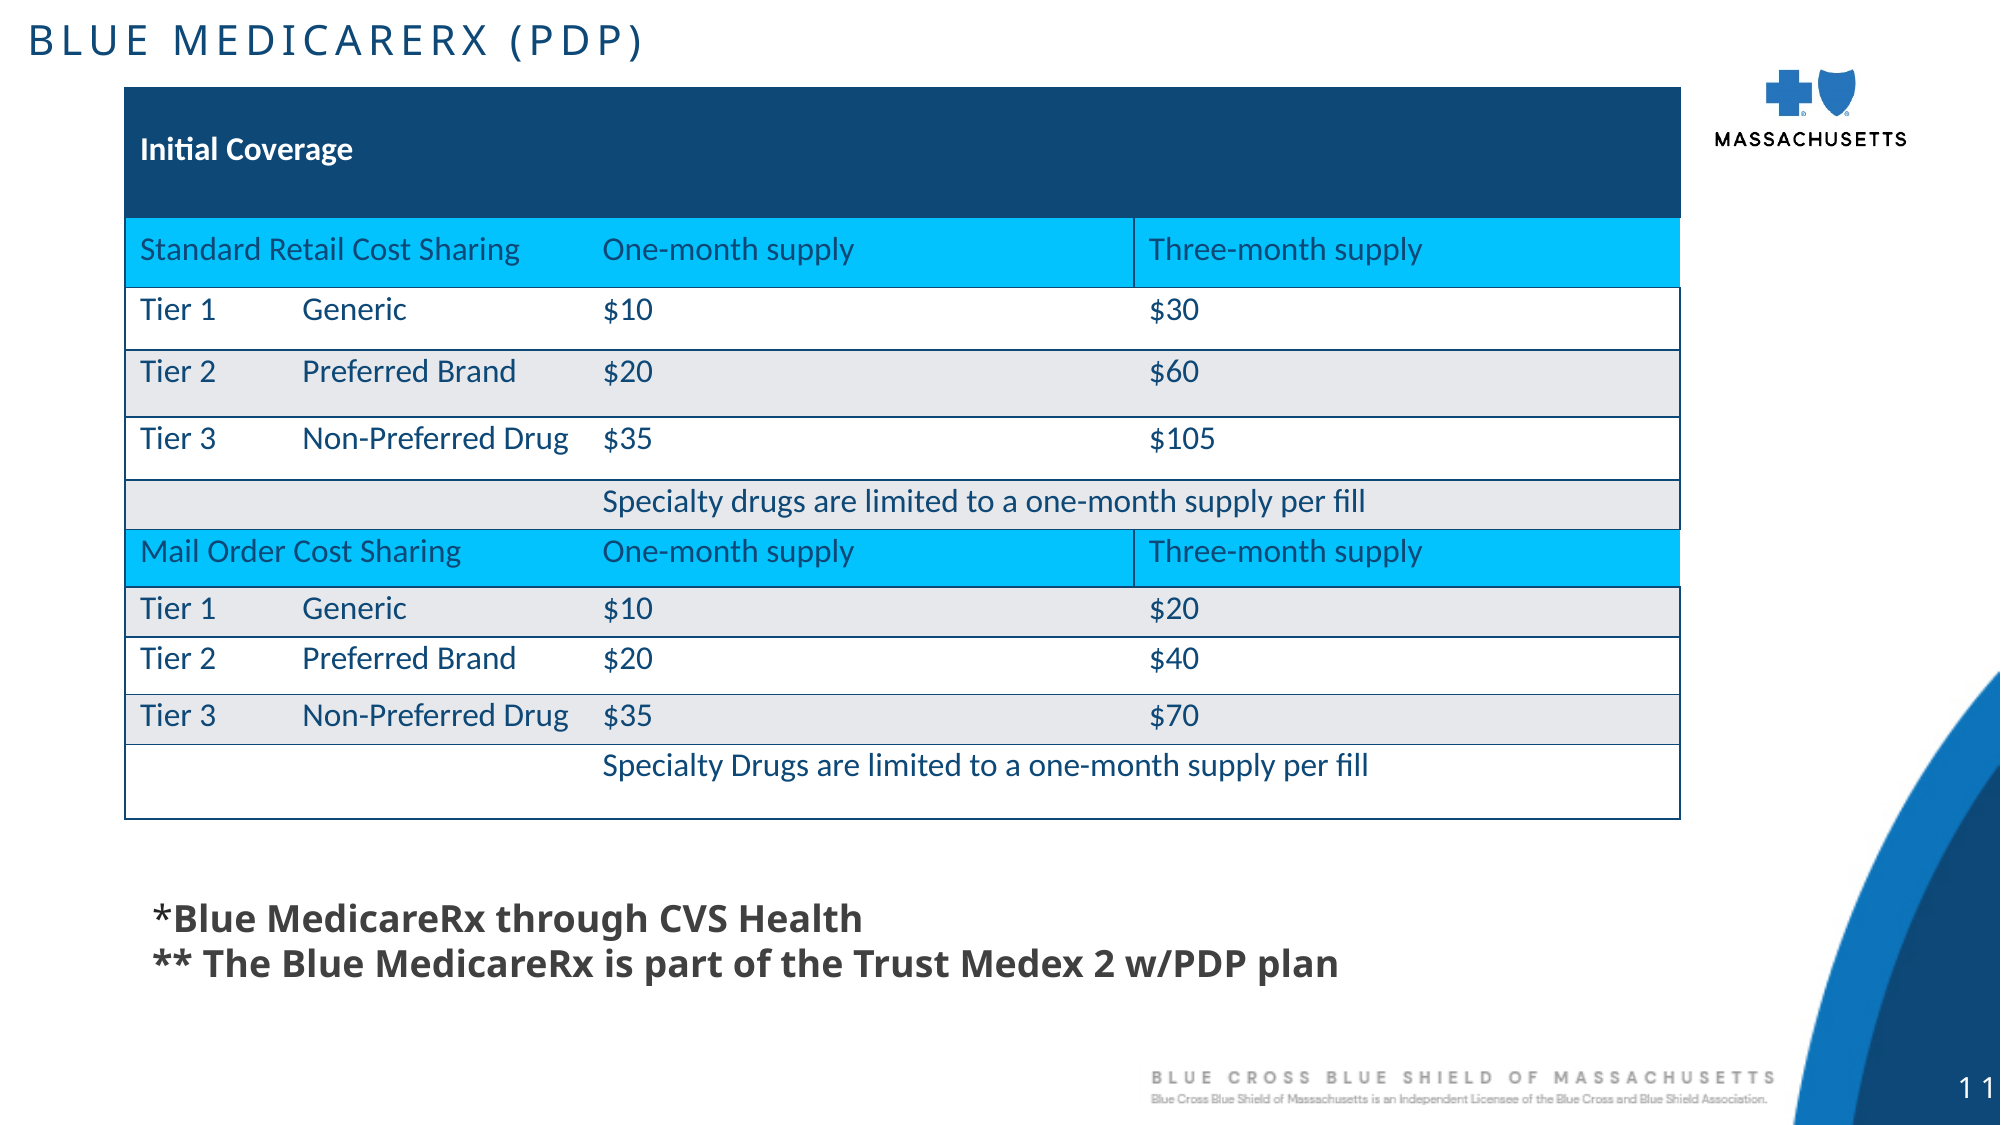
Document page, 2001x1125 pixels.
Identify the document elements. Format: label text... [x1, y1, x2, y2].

table_cell Tier 2 [126, 351, 287, 416]
table_cell One-month supply [588, 218, 1133, 287]
table_header Initial Coverage [126, 88, 588, 216]
table_cell $105 [1134, 418, 1679, 479]
text_box *Blue MedicareRx through CVS Health ** The Blue MedicareRx is part of the Trust Medex 2 w/PDP plan [137, 887, 1475, 993]
picture [0, 0, 2000, 1125]
table_cell One-month supply [588, 530, 1133, 586]
table_cell Tier 1 [126, 588, 287, 636]
table_cell Mail Order Cost Sharing [126, 530, 588, 586]
table_cell Tier 2 [126, 638, 287, 694]
table_cell Specialty Drugs are limited to a one-month supply per fill [588, 745, 1679, 818]
table_cell Non-Preferred Drug [287, 695, 588, 744]
table_cell $30 [1134, 288, 1679, 349]
table_cell Preferred Brand [287, 351, 588, 416]
table_cell $10 [588, 588, 1134, 636]
list Blue MedicareRX (PDP) [12, 12, 1463, 70]
table_cell [126, 481, 588, 529]
table_cell Tier 3 [126, 418, 287, 479]
table_cell $35 [588, 695, 1134, 744]
table_cell $70 [1134, 695, 1679, 744]
table_cell Generic [287, 288, 588, 349]
table_header [588, 88, 1679, 216]
table_cell $10 [588, 288, 1134, 349]
table_cell $60 [1134, 351, 1679, 416]
table_cell Tier 3 [126, 695, 287, 744]
table_cell Standard Retail Cost Sharing [126, 218, 588, 287]
table_cell Tier 1 [126, 288, 287, 349]
table_cell [126, 745, 588, 818]
table_cell Generic [287, 588, 588, 636]
table_cell Non-Preferred Drug [287, 418, 588, 479]
table_cell $20 [588, 638, 1134, 694]
table_cell Specialty drugs are limited to a one-month supply per fill [588, 481, 1679, 529]
table_cell $20 [1134, 588, 1679, 636]
table_cell $20 [588, 351, 1134, 416]
table_cell Three-month supply [1135, 530, 1680, 586]
table_cell Preferred Brand [287, 638, 588, 694]
table_cell Three-month supply [1135, 218, 1680, 287]
table_cell $35 [588, 418, 1134, 479]
table_cell $40 [1134, 638, 1679, 694]
